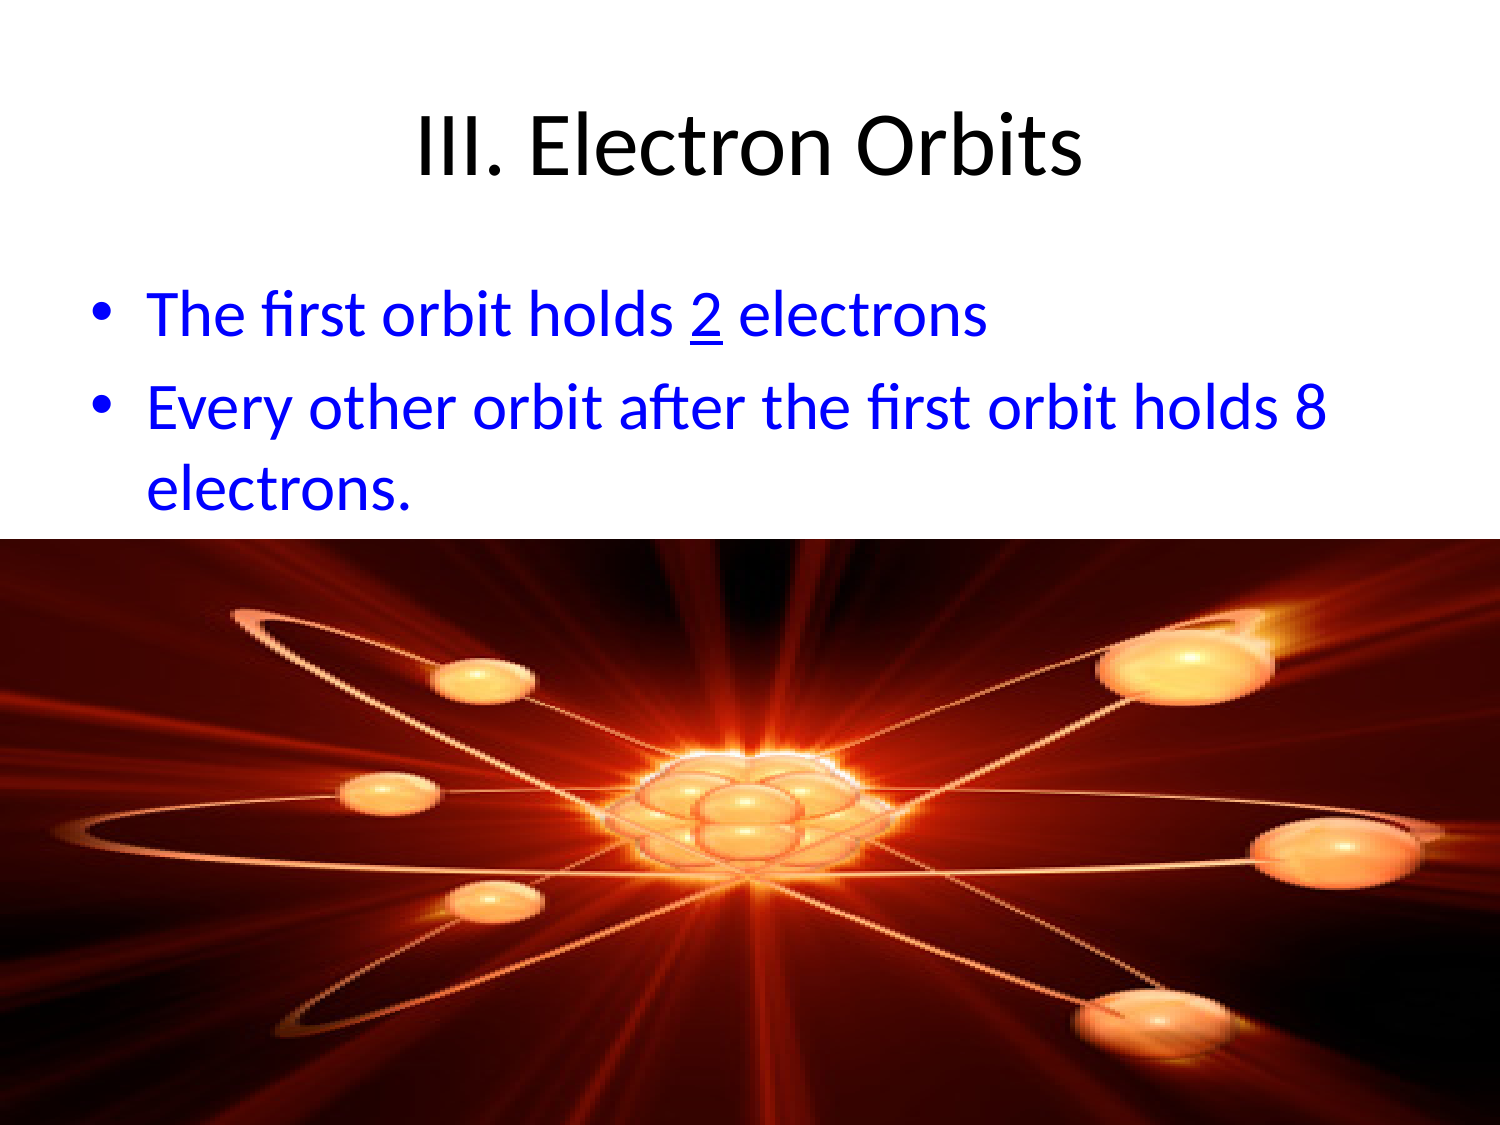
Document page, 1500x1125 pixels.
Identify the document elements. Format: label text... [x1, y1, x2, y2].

picture [0, 539, 1500, 1125]
title III. Electron Orbits [75, 45, 1425, 233]
list The first orbit holds 2 electrons Every other orbit after the first orbit holds 8 electrons. [75, 262, 1425, 538]
